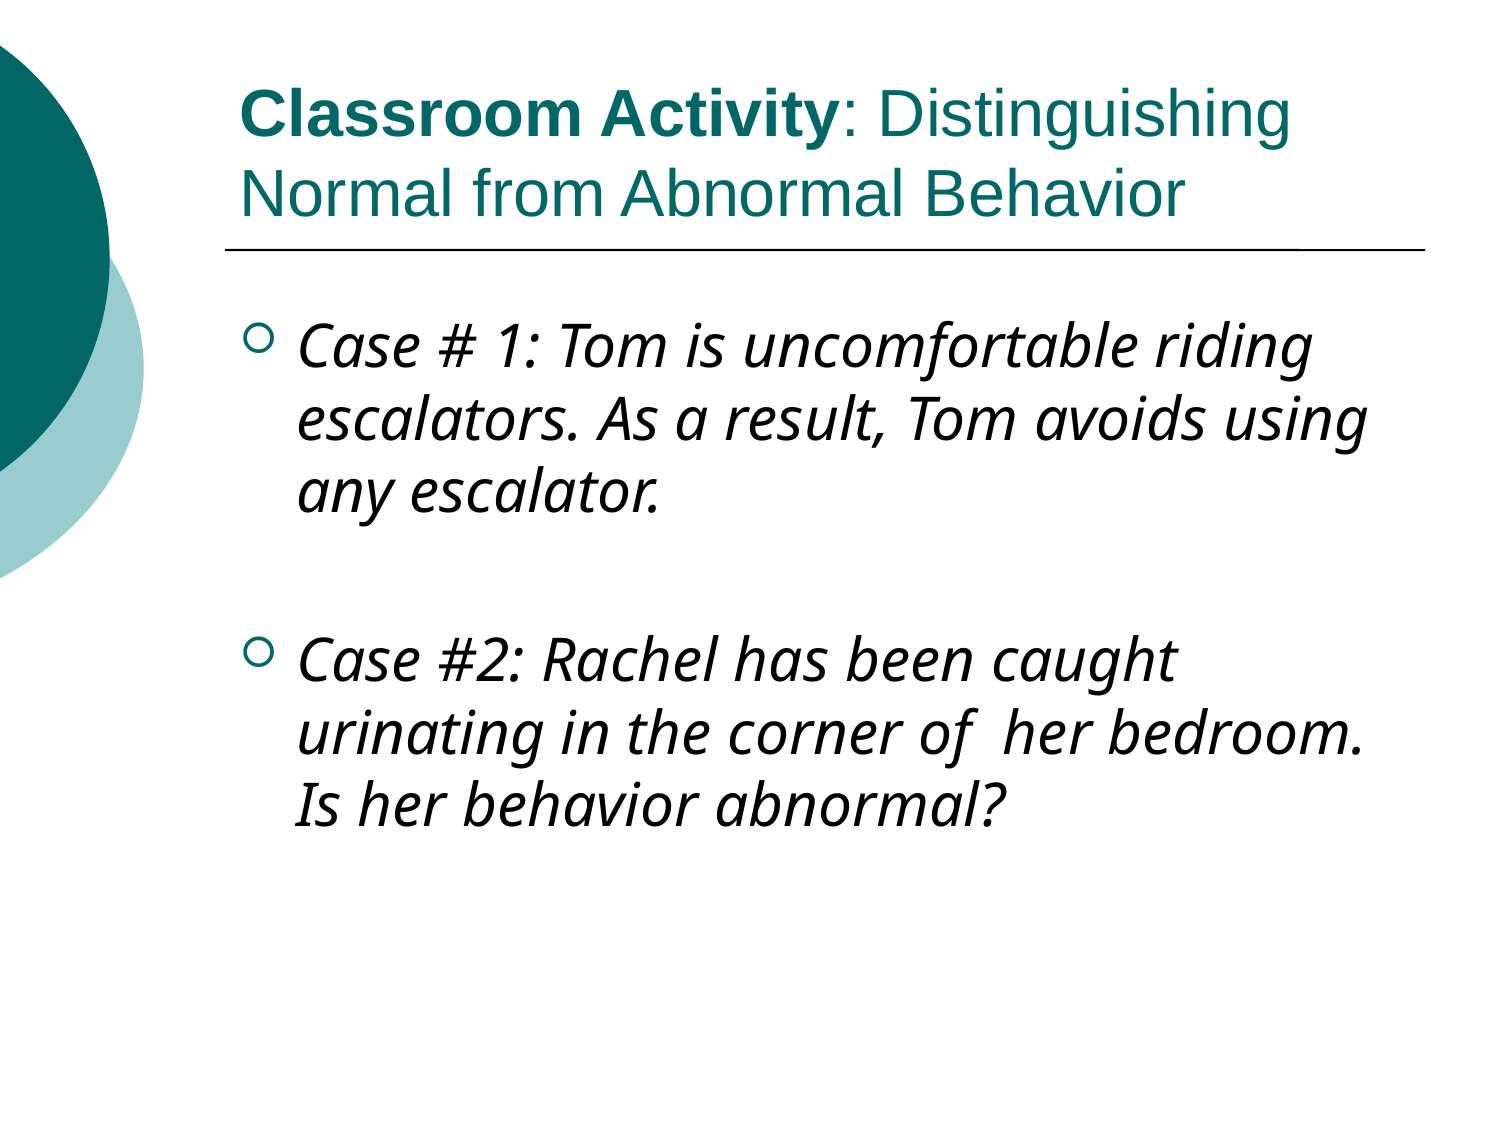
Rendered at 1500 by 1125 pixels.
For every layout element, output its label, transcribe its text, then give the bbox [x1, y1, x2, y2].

title Classroom Activity: Distinguishing Normal from Abnormal Behavior [224, 49, 1425, 237]
list Case # 1: Tom is uncomfortable riding escalators. As a result, Tom avoids using any escalator. Case #2: Rachel has been caught urinating in the corner of her bedroom. Is her behavior abnormal? [224, 299, 1425, 975]
